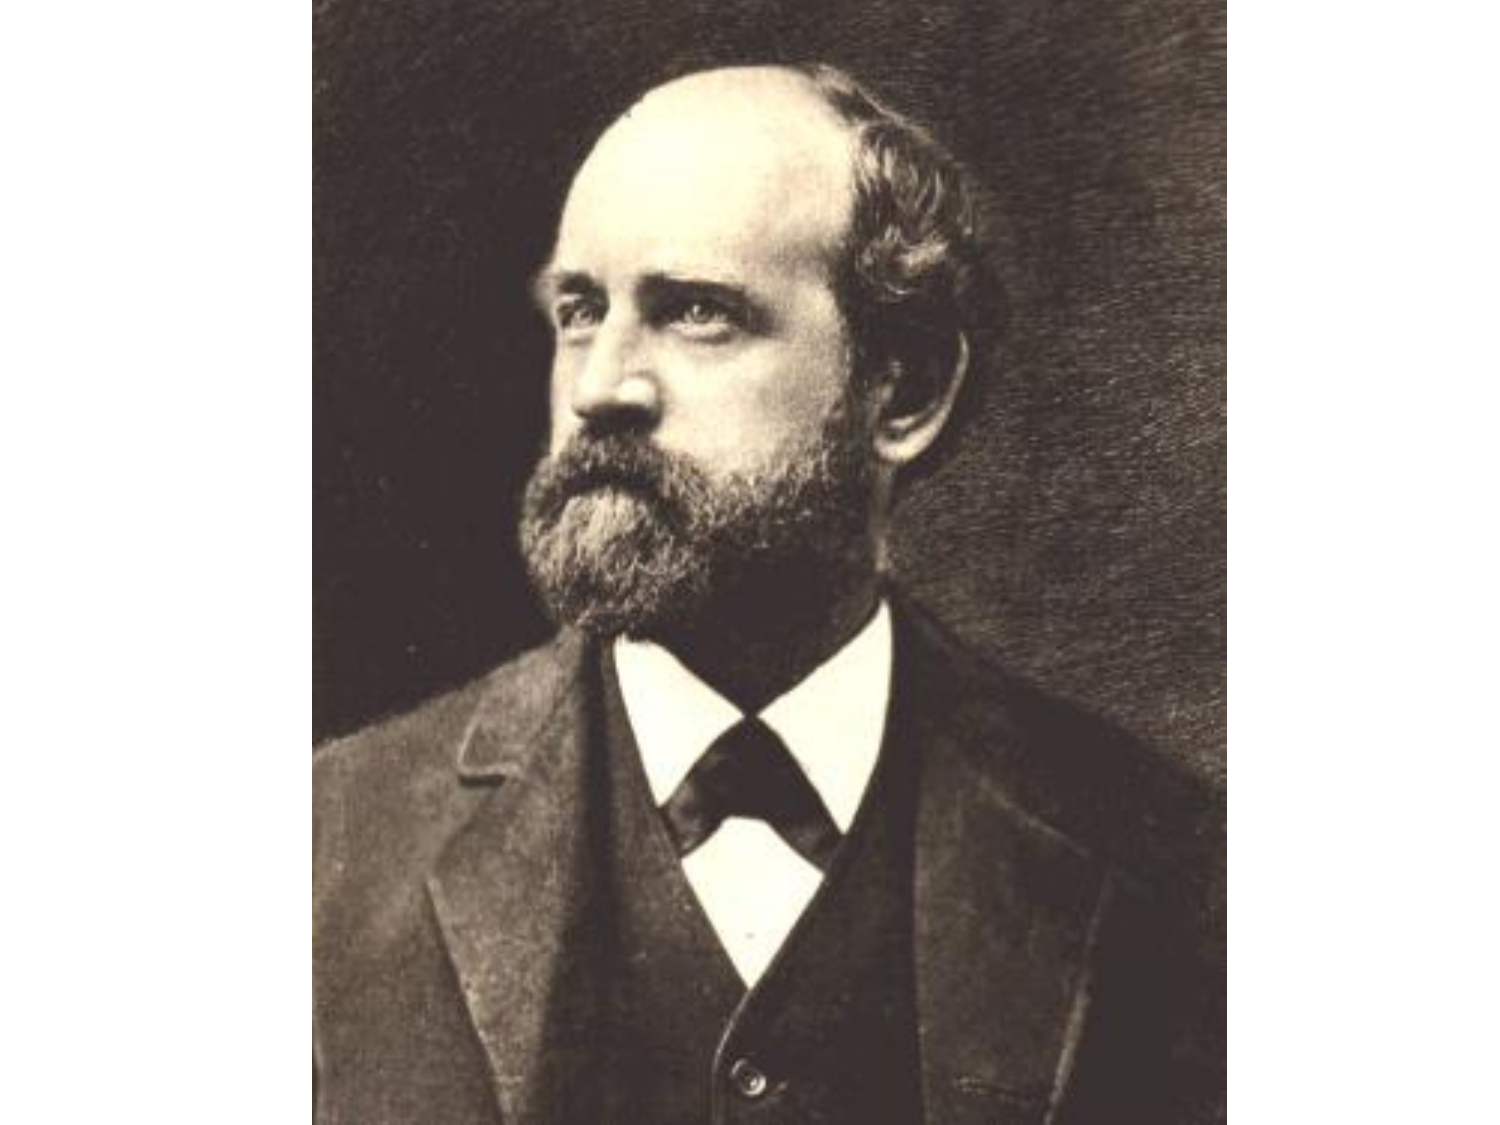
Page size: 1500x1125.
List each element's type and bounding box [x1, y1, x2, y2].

picture [312, 0, 1227, 1125]
